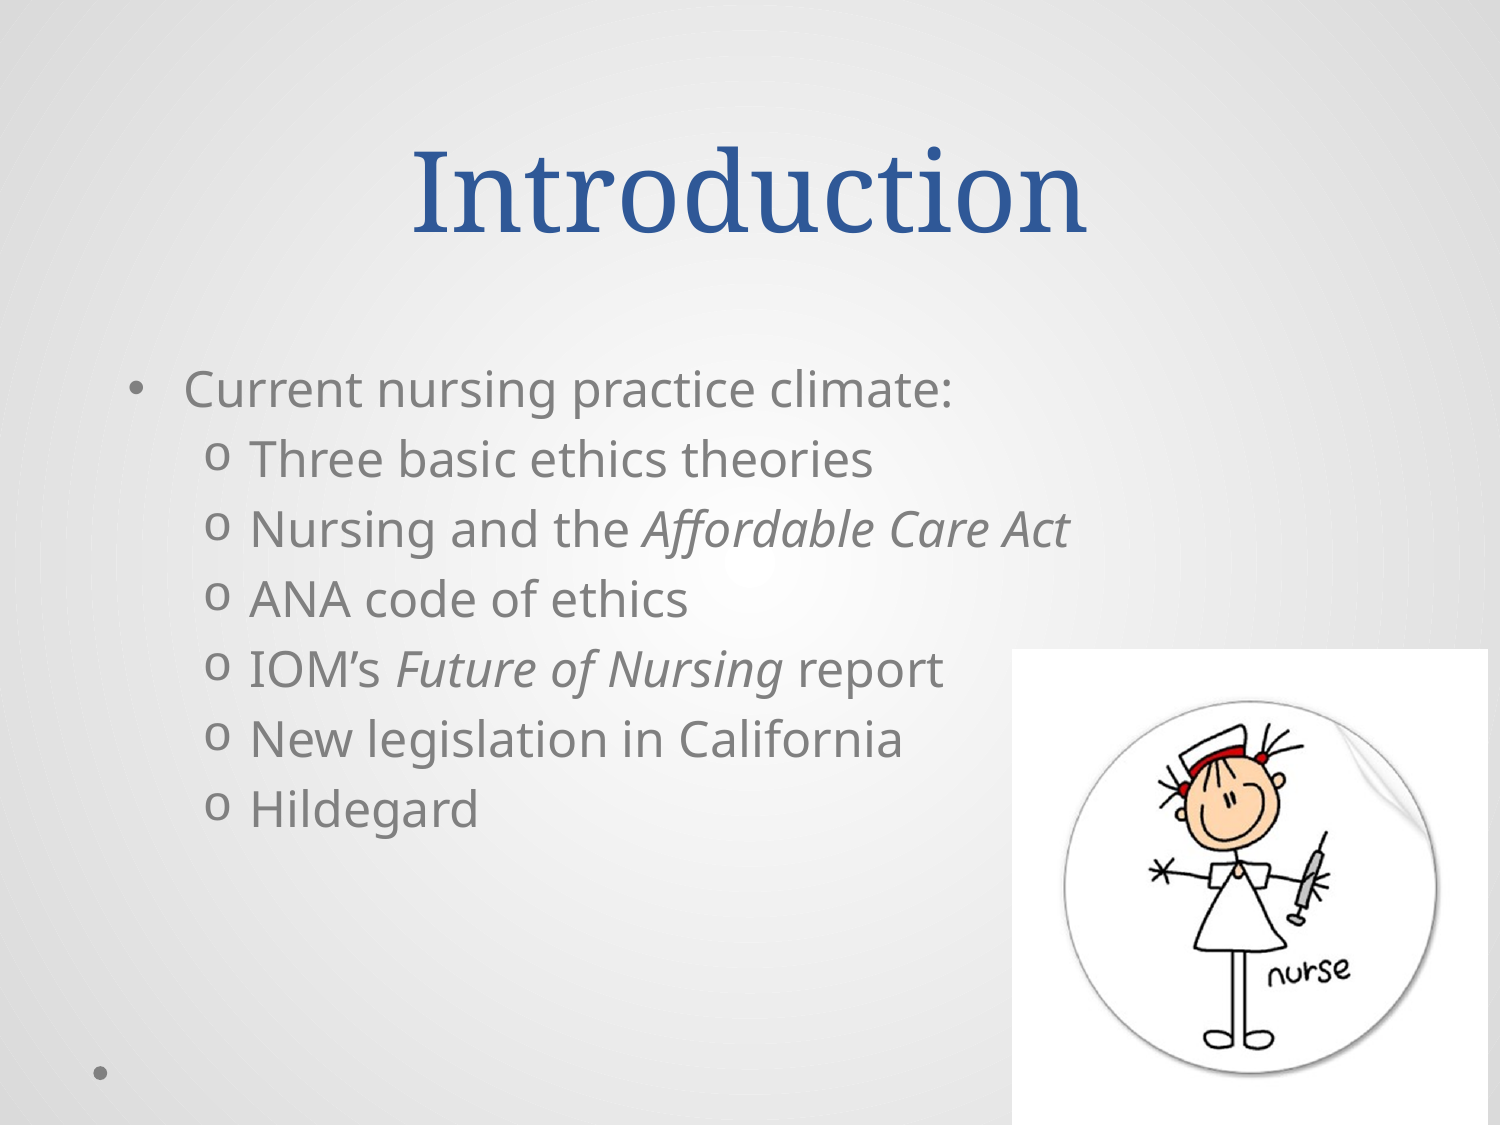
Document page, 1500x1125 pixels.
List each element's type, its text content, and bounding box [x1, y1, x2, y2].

picture [1012, 649, 1488, 1125]
title Introduction [75, 0, 1425, 263]
list Current nursing practice climate: Three basic ethics theories Nursing and the Affordable Care Act ANA code of ethics IOM’s Future of Nursing report New legislation in California Hildegard [112, 350, 1375, 925]
